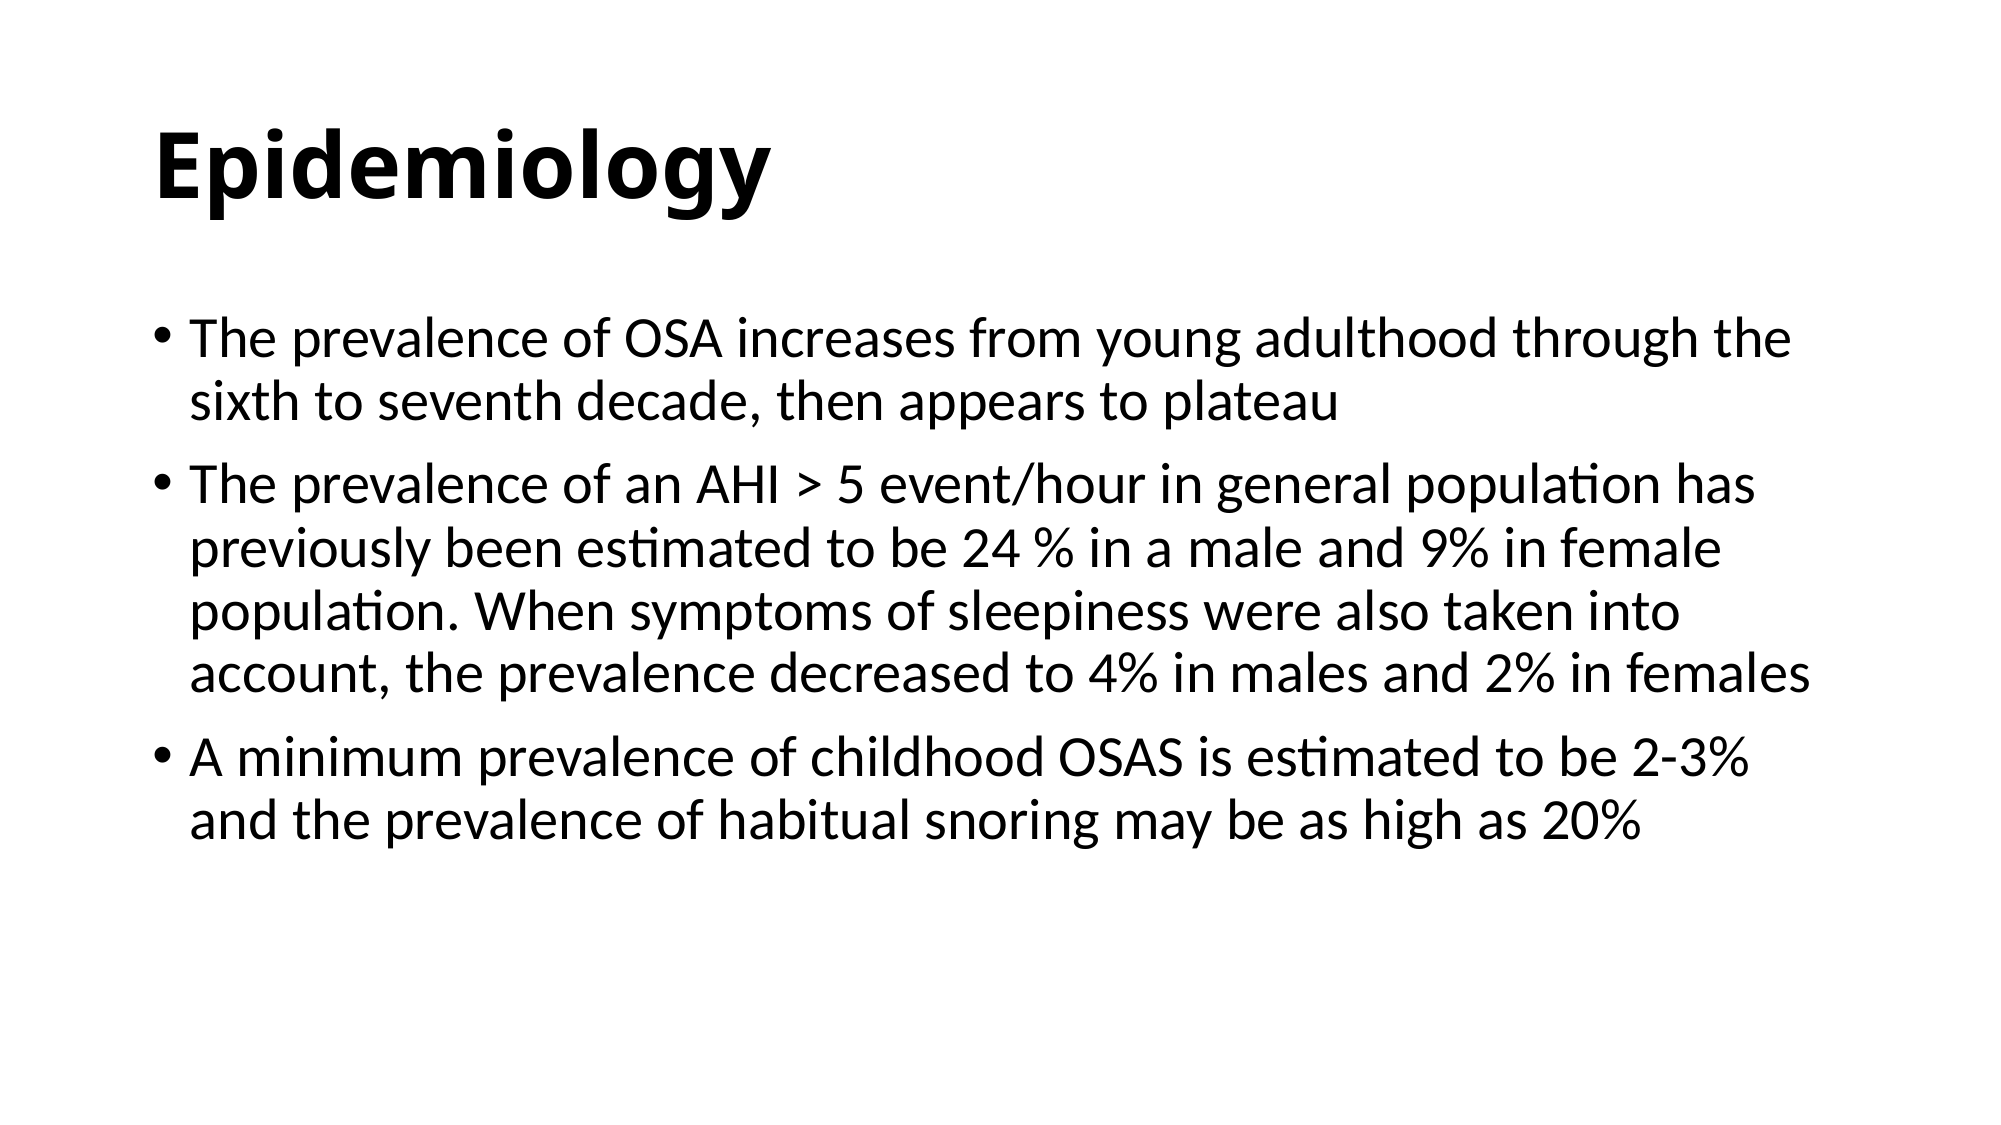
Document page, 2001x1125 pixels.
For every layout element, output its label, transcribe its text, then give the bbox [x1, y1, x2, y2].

list The prevalence of OSA increases from young adulthood through the sixth to seventh decade, then appears to plateau The prevalence of an AHI > 5 event/hour in general population has previously been estimated to be 24 % in a male and 9% in female population. When symptoms of sleepiness were also taken into account, the prevalence decreased to 4% in males and 2% in females A minimum prevalence of childhood OSAS is estimated to be 2-3% and the prevalence of habitual snoring may be as high as 20% [137, 299, 1863, 1014]
title Epidemiology [137, 59, 1863, 278]
